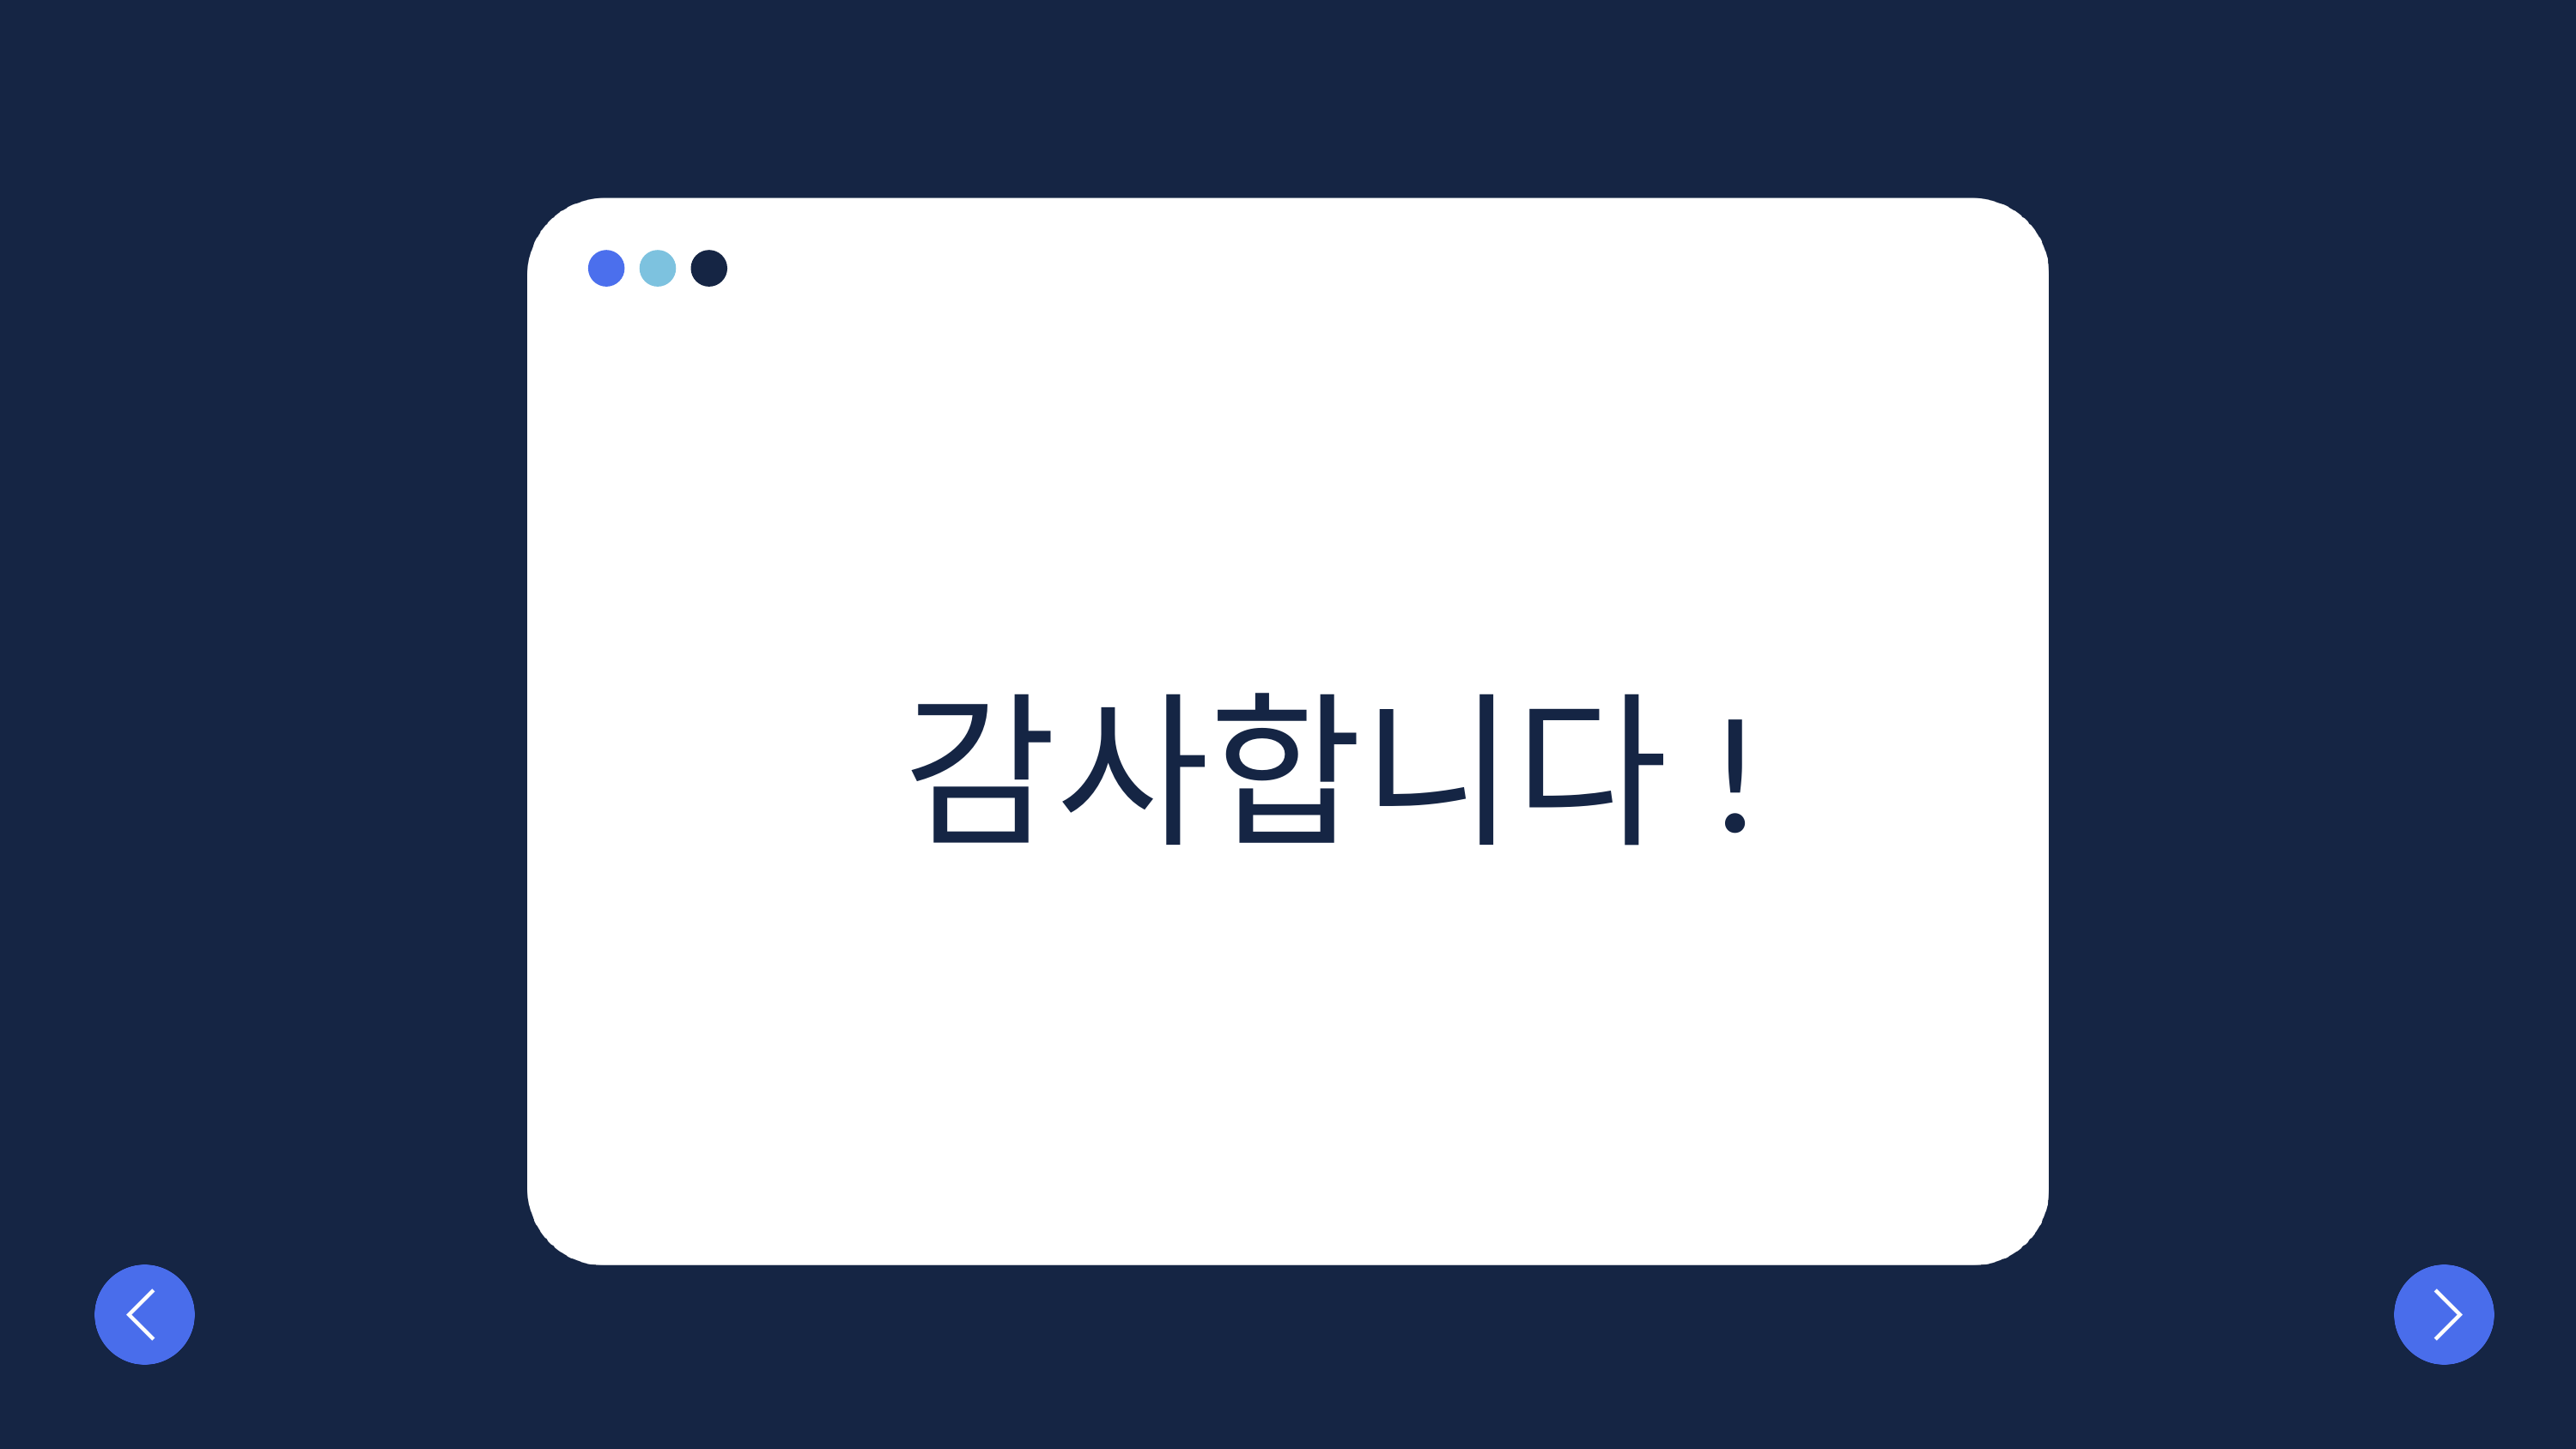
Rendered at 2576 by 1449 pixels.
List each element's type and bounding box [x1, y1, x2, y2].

text_box [587, 249, 728, 288]
picture [526, 197, 2049, 1266]
text_box [726, 665, 1894, 931]
picture [2394, 1264, 2494, 1366]
picture [94, 1264, 195, 1366]
